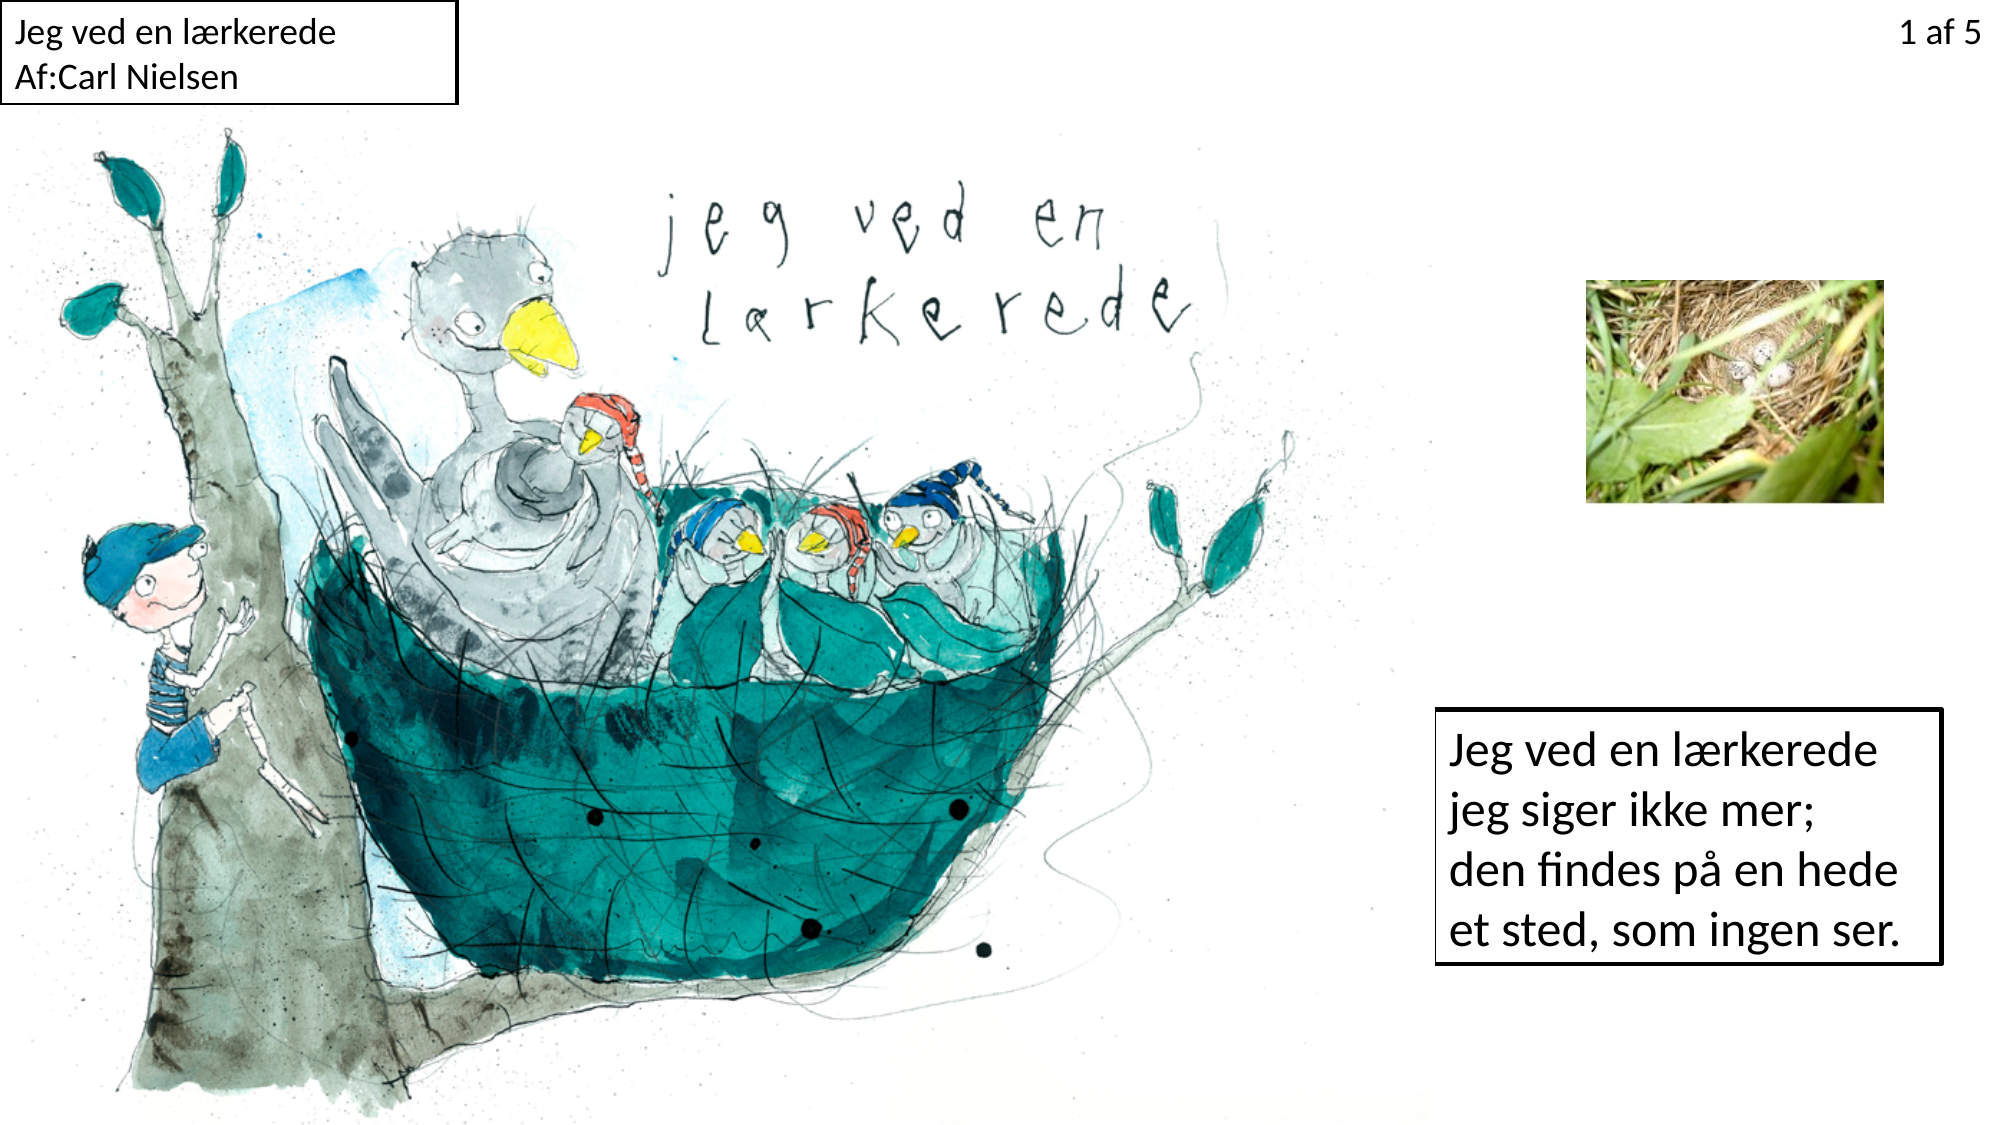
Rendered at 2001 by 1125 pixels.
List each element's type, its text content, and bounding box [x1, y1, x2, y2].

text_box Jeg ved en lærkerede jeg siger ikke mer; den findes på en hede et sted, som ingen ser. [1437, 707, 1944, 966]
text_box 1 af 5 [1883, 0, 2000, 60]
picture [0, 105, 1435, 1125]
text_box Jeg ved en lærkerede Af:Carl Nielsen [0, 0, 459, 105]
picture [1586, 280, 1884, 505]
